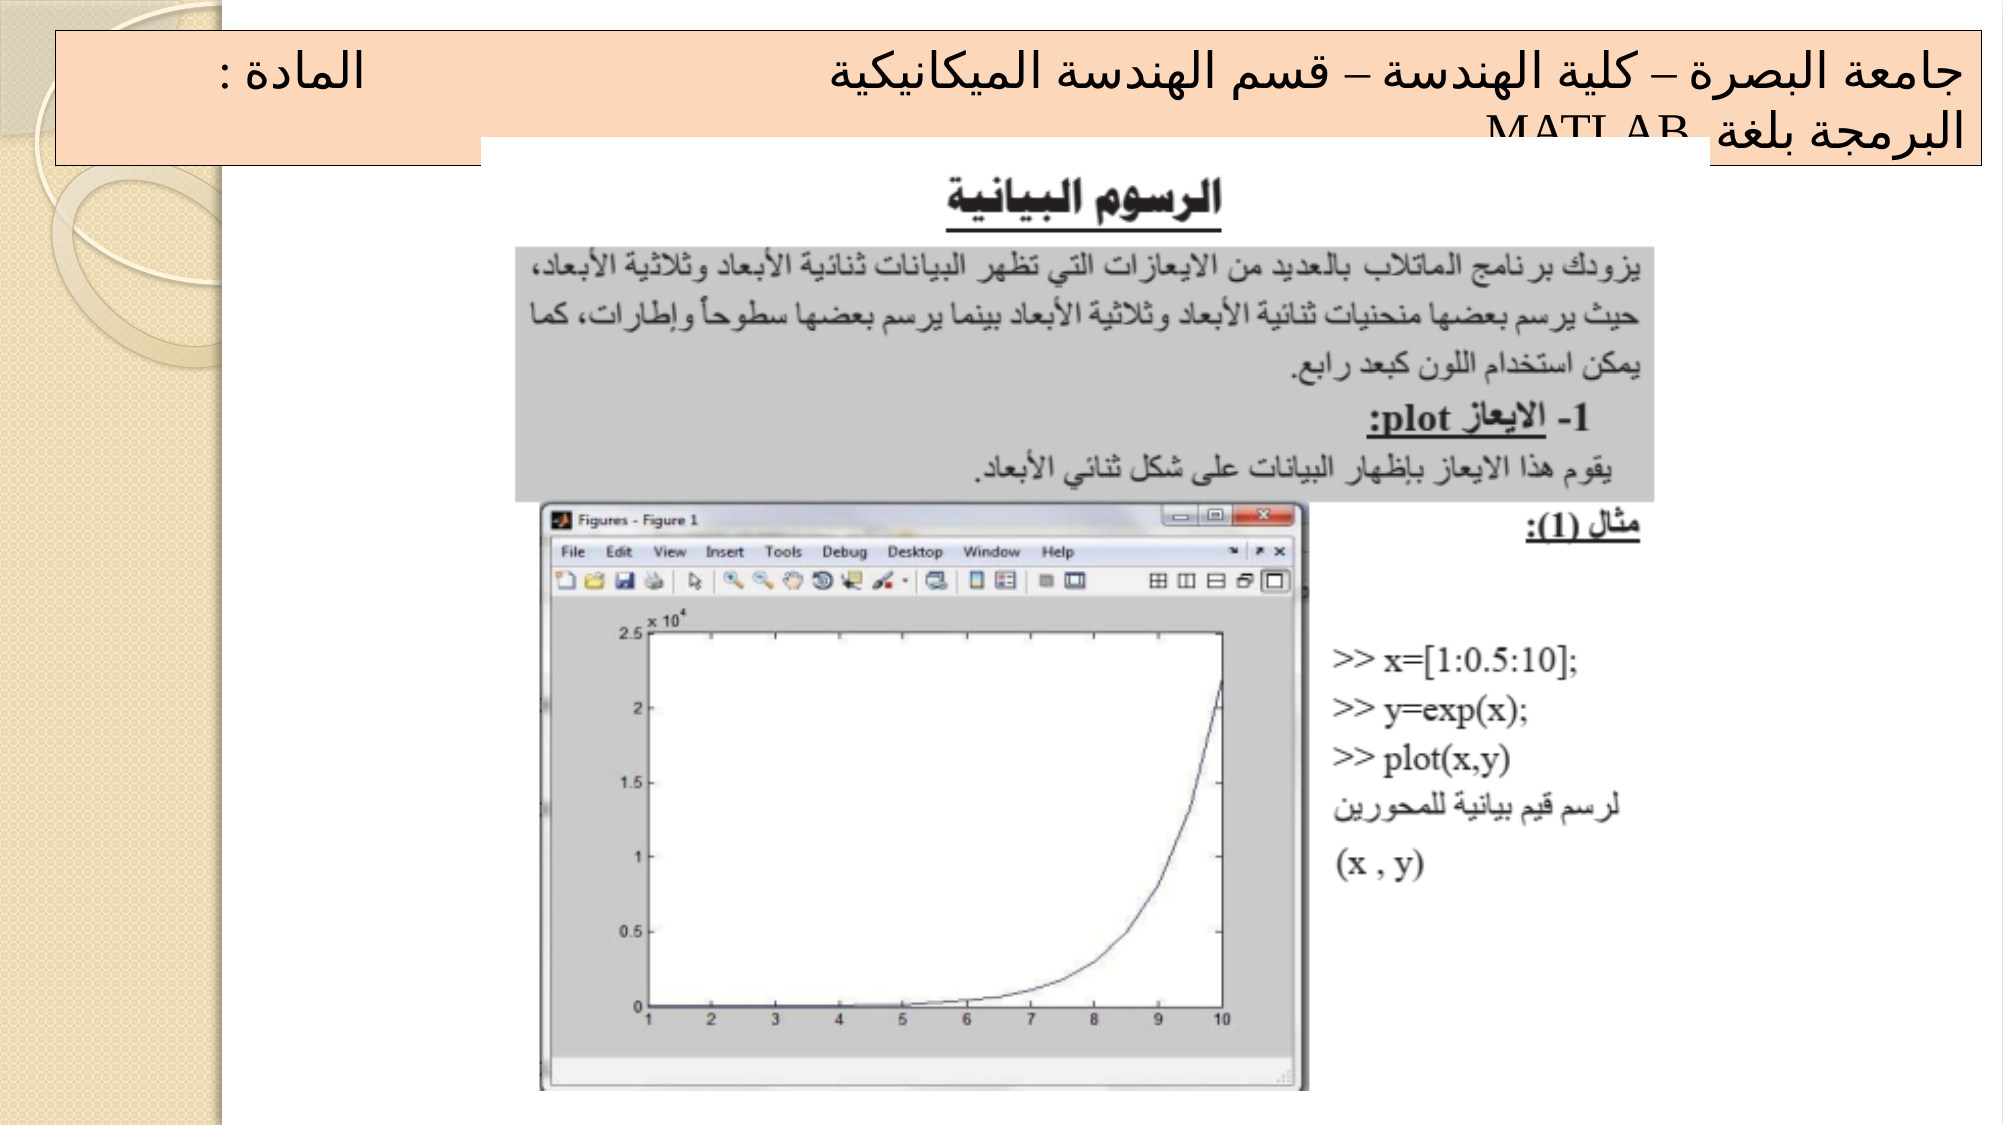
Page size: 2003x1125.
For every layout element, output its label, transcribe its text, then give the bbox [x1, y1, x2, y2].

text_box جامعة البصرة – كلية الهندسة – قسم الهندسة الميكانيكية المادة : البرمجة بلغة MATLAB [55, 30, 1982, 166]
picture [480, 136, 1710, 1091]
